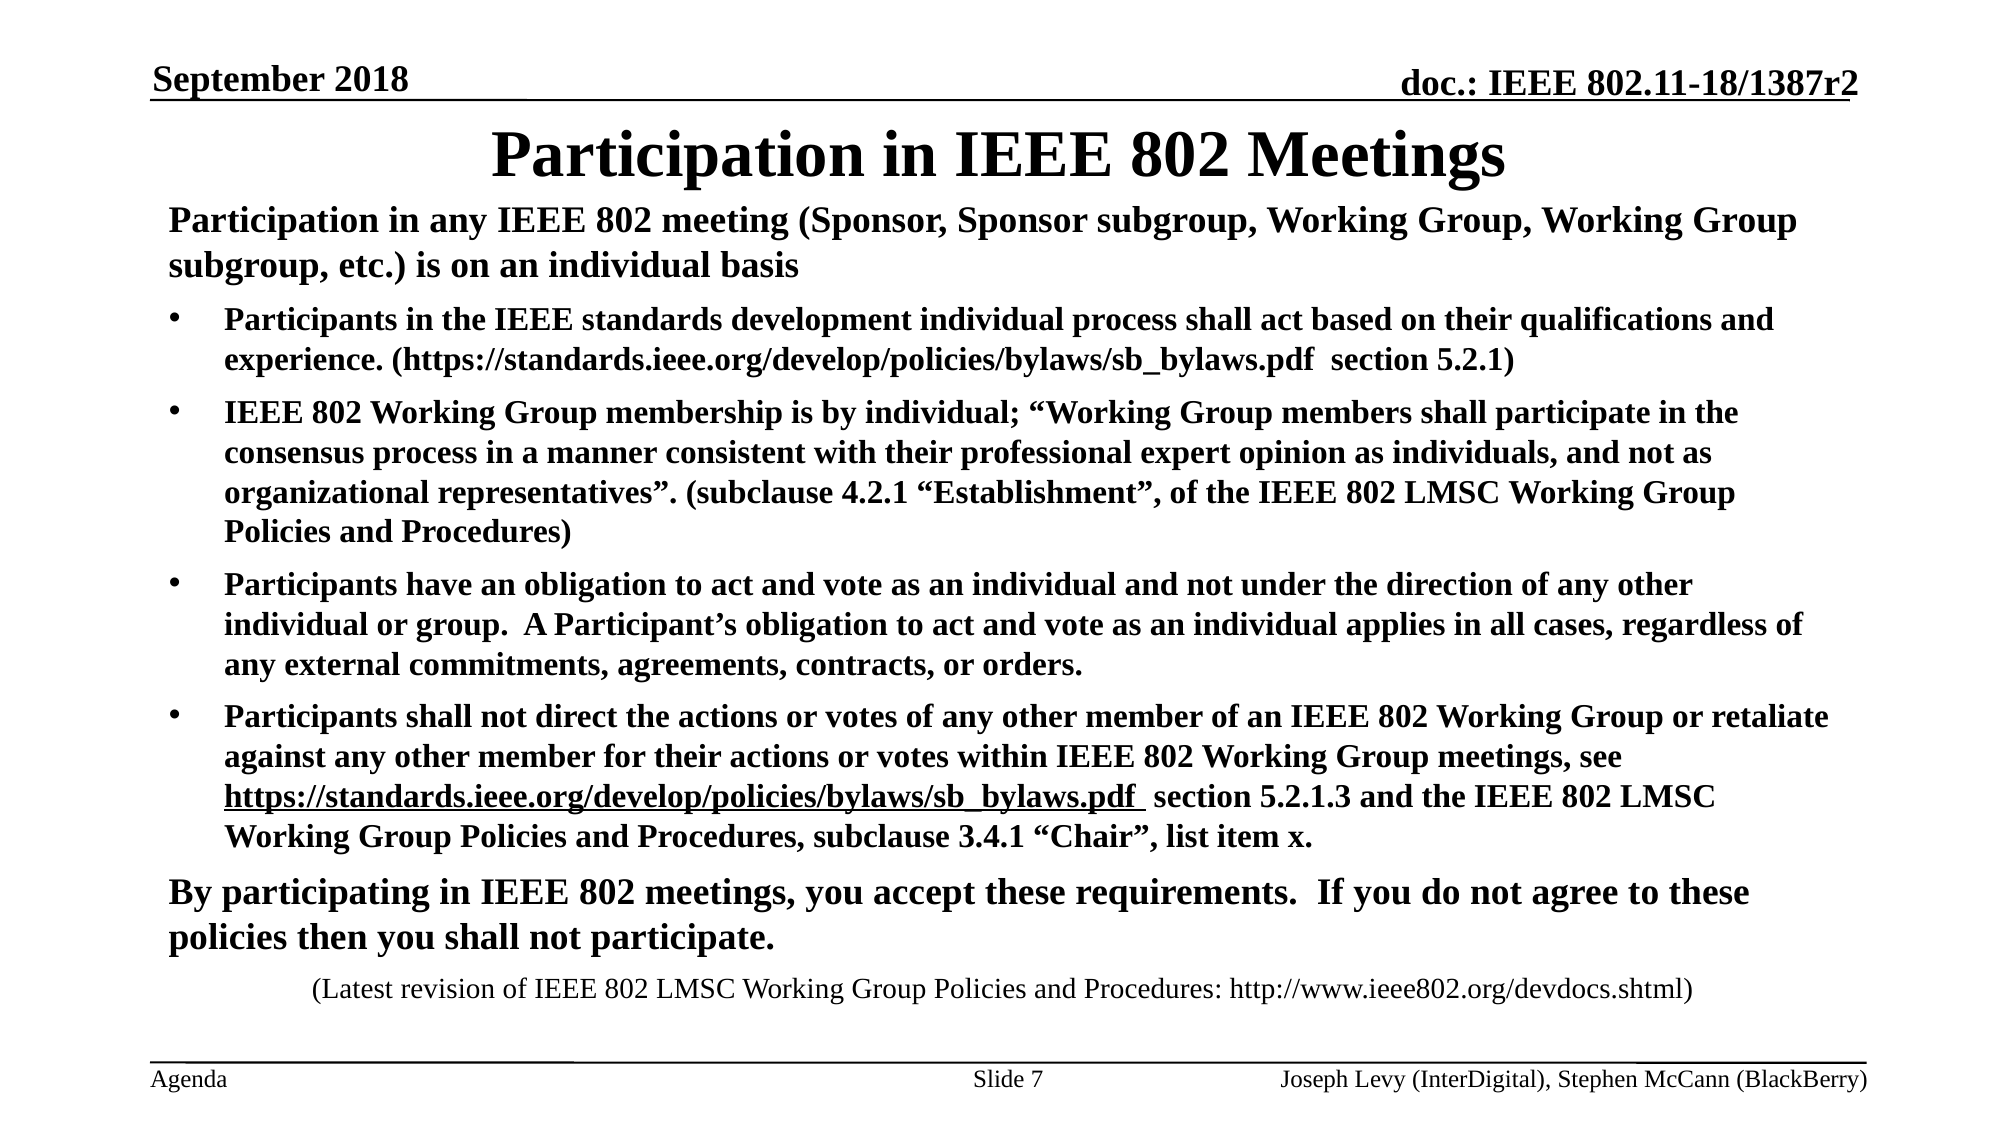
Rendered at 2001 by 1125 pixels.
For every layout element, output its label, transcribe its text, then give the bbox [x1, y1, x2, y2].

title Participation in IEEE 802 Meetings [149, 112, 1850, 188]
footer Joseph Levy (InterDigital), Stephen McCann (BlackBerry) [1171, 1061, 1869, 1093]
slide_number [152, 54, 563, 100]
slide_number Slide 7 [950, 1061, 1067, 1123]
list Participation in any IEEE 802 meeting (Sponsor, Sponsor subgroup, Working Group, Working Group subgroup, etc.) is on an individual basis Participants in the IEEE standards development individual process shall act based on their qualifications and experience. (https://standards.ieee.org/develop/policies/bylaws/sb_bylaws.pdf section 5.2.1) IEEE 802 Working Group membership is by individual; “Working Group members shall participate in the consensus process in a manner consistent with their professional expert opinion as individuals, and not as organizational representatives”. (subclause 4.2.1 “Establishment”, of the IEEE 802 LMSC Working Group Policies and Procedures) Participants have an obligation to act and vote as an individual and not under the direction of any other individual or group. A Participant’s obligation to act and vote as an individual applies in all cases, regardless of any external commitments, agreements, contracts, or orders. Participants shall not direct the actions or votes of any other member of an IEEE 802 Working Group or retaliate against any other member for their actions or votes within IEEE 802 Working Group meetings, see https://standards.ieee.org/develop/policies/bylaws/sb_bylaws.pdf section 5.2.1.3 and the IEEE 802 LMSC Working Group Policies and Procedures, subclause 3.4.1 “Chair”, list item x. By participating in IEEE 802 meetings, you accept these requirements. If you do not agree to these policies then you shall not participate. (Latest revision of IEEE 802 LMSC Working Group Policies and Procedures: http://www.ieee802.org/devdocs.shtml) [153, 187, 1854, 1038]
